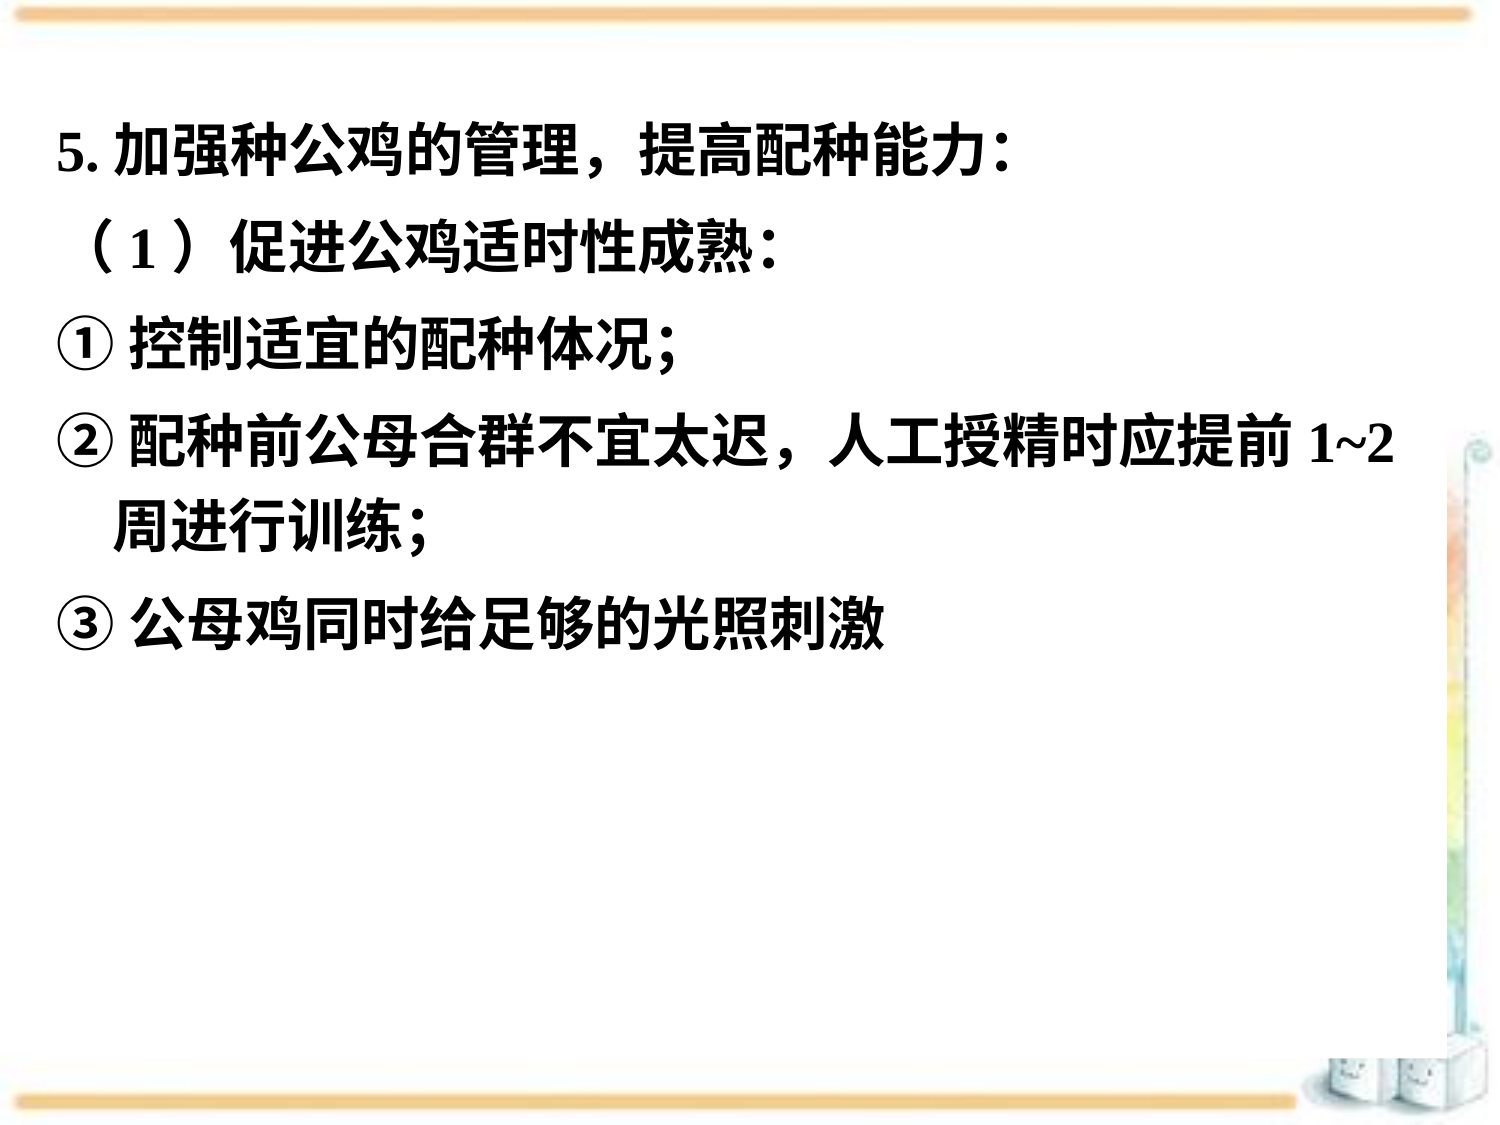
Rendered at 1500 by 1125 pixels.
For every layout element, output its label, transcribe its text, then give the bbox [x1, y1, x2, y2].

picture [0, 0, 1500, 1125]
list 5.加强种公鸡的管理，提高配种能力： （1）促进公鸡适时性成熟： ①控制适宜的配种体况； ②配种前公母合群不宜太迟，人工授精时应提前1~2周进行训练； ③公母鸡同时给足够的光照刺激。 [41, 89, 1448, 1059]
